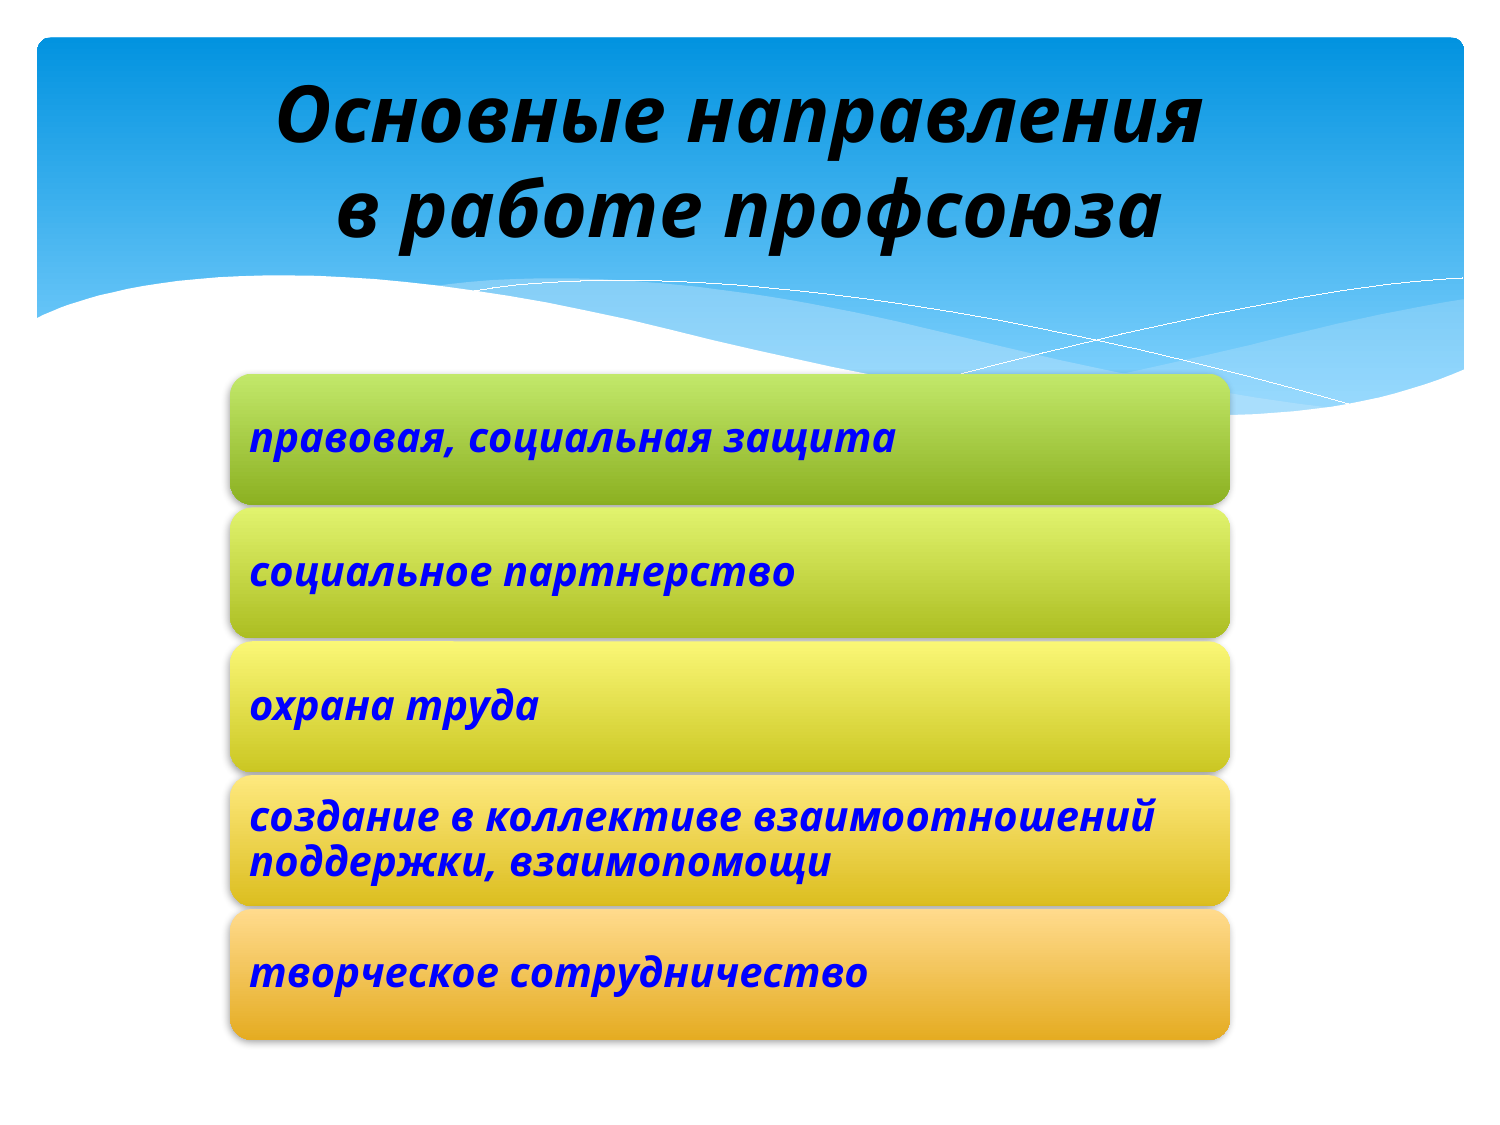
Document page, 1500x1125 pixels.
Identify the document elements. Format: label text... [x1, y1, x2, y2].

title Основные направления в работе профсоюза [75, 55, 1425, 261]
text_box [229, 373, 1231, 1041]
